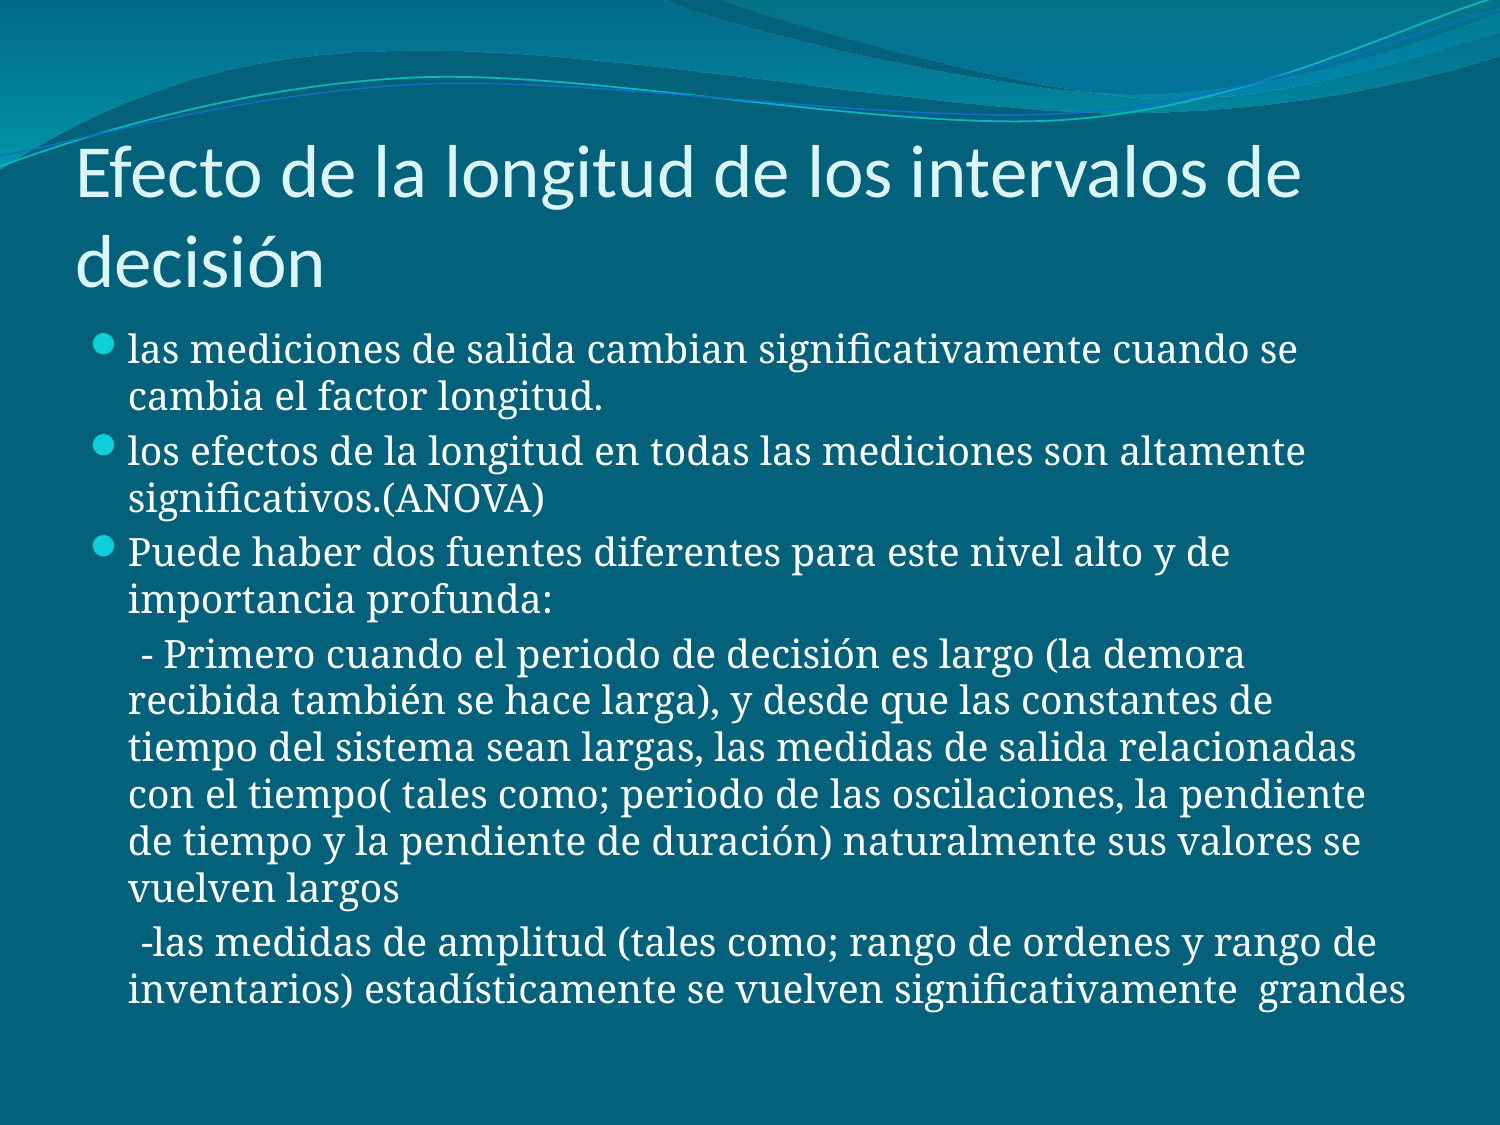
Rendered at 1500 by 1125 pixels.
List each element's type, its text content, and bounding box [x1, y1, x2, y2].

list las mediciones de salida cambian significativamente cuando se cambia el factor longitud. los efectos de la longitud en todas las mediciones son altamente significativos.(ANOVA) Puede haber dos fuentes diferentes para este nivel alto y de importancia profunda: - Primero cuando el periodo de decisión es largo (la demora recibida también se hace larga), y desde que las constantes de tiempo del sistema sean largas, las medidas de salida relacionadas con el tiempo( tales como; periodo de las oscilaciones, la pendiente de tiempo y la pendiente de duración) naturalmente sus valores se vuelven largos -las medidas de amplitud (tales como; rango de ordenes y rango de inventarios) estadísticamente se vuelven significativamente grandes [75, 317, 1425, 1038]
title Efecto de la longitud de los intervalos de decisión [75, 115, 1425, 303]
